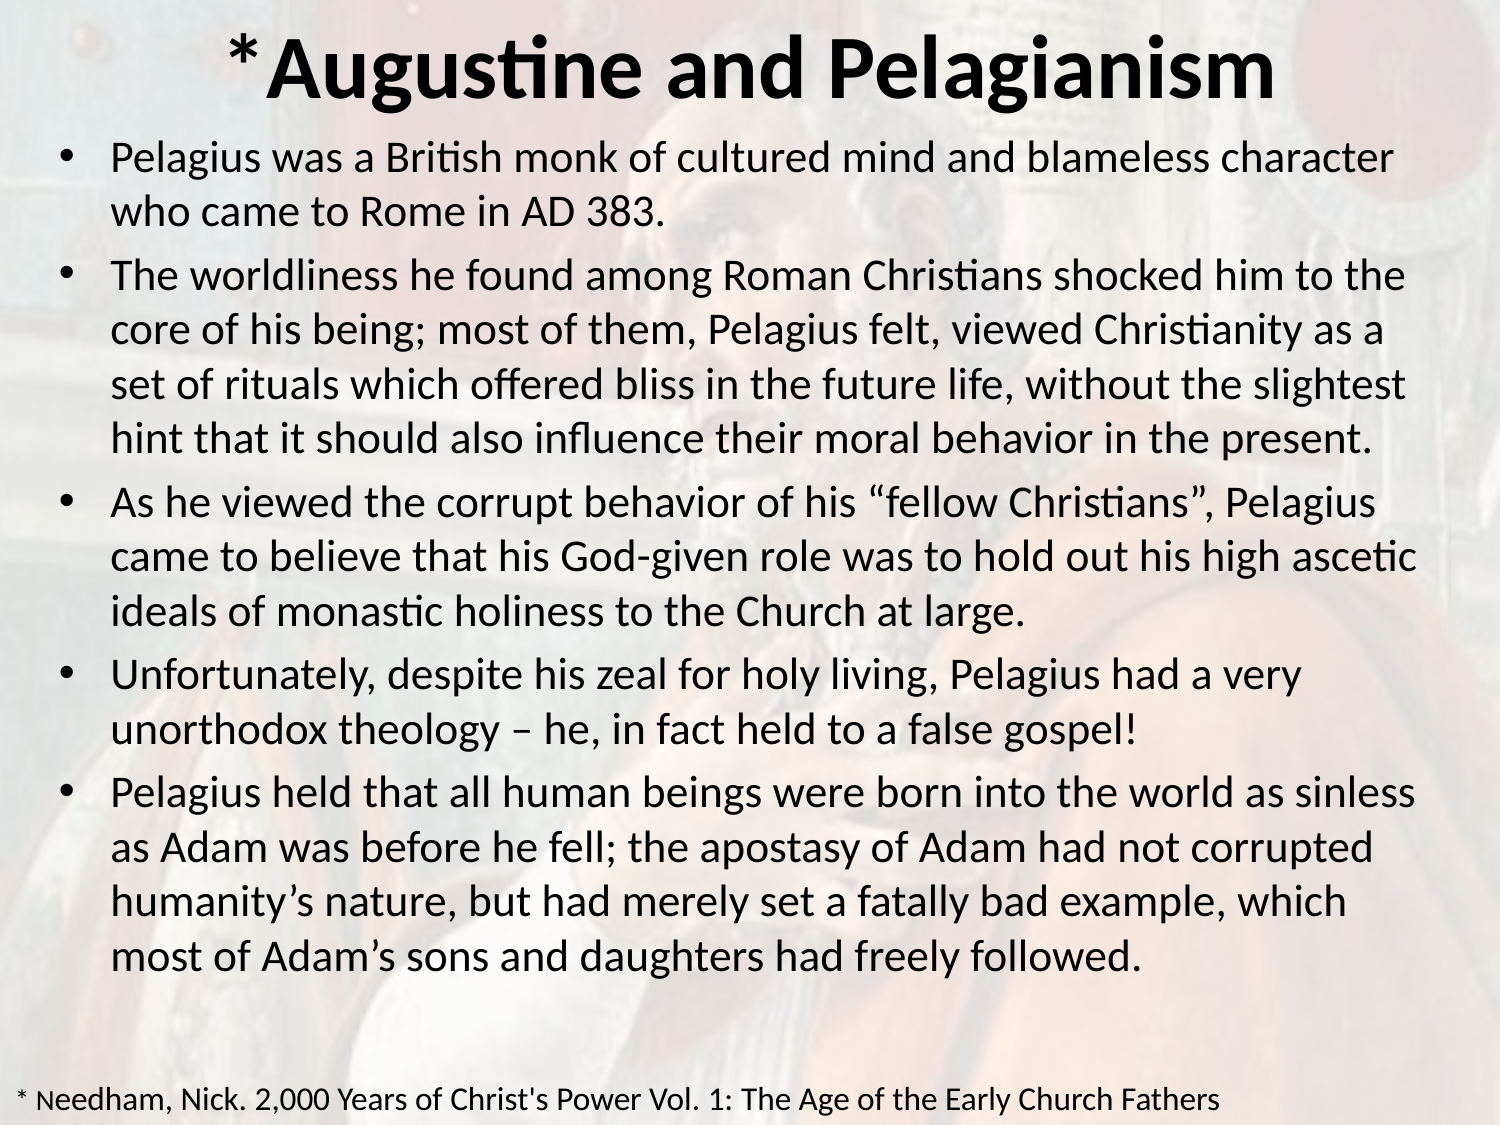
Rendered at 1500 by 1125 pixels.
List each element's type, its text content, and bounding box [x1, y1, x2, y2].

title *Augustine and Pelagianism [0, 0, 1500, 125]
text_box * Needham, Nick. 2,000 Years of Christ's Power Vol. 1: The Age of the Early Church Fathers [0, 1069, 1500, 1125]
list Pelagius was a British monk of cultured mind and blameless character who came to Rome in AD 383. The worldliness he found among Roman Christians shocked him to the core of his being; most of them, Pelagius felt, viewed Christianity as a set of rituals which offered bliss in the future life, without the slightest hint that it should also influence their moral behavior in the present. As he viewed the corrupt behavior of his “fellow Christians”, Pelagius came to believe that his God-given role was to hold out his high ascetic ideals of monastic holiness to the Church at large. Unfortunately, despite his zeal for holy living, Pelagius had a very unorthodox theology – he, in fact held to a false gospel! Pelagius held that all human beings were born into the world as sinless as Adam was before he fell; the apostasy of Adam had not corrupted humanity’s nature, but had merely set a fatally bad example, which most of Adam’s sons and daughters had freely followed. [43, 119, 1457, 1069]
